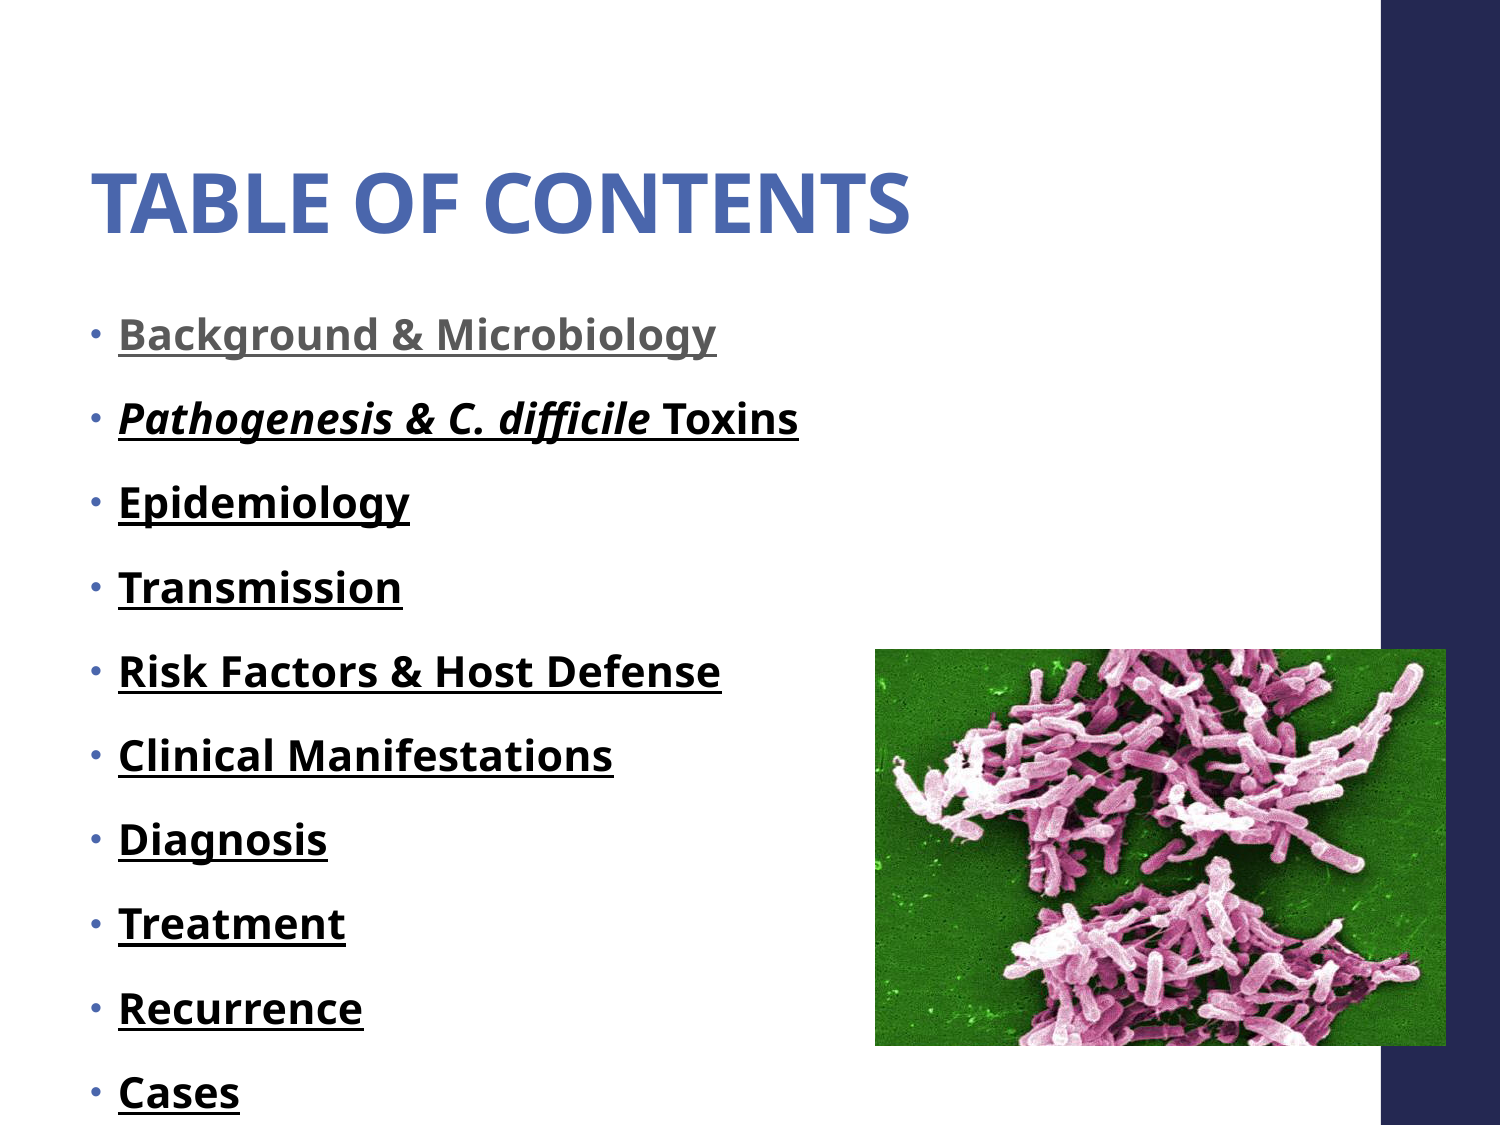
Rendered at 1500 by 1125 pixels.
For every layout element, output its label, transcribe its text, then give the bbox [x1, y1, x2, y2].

picture [874, 649, 1446, 1047]
title TABLE OF CONTENTS [75, 41, 1268, 259]
list Background & Microbiology Pathogenesis & C. difficile Toxins Epidemiology Transmission Risk Factors & Host Defense Clinical Manifestations Diagnosis Treatment Recurrence Cases [75, 299, 1220, 1125]
